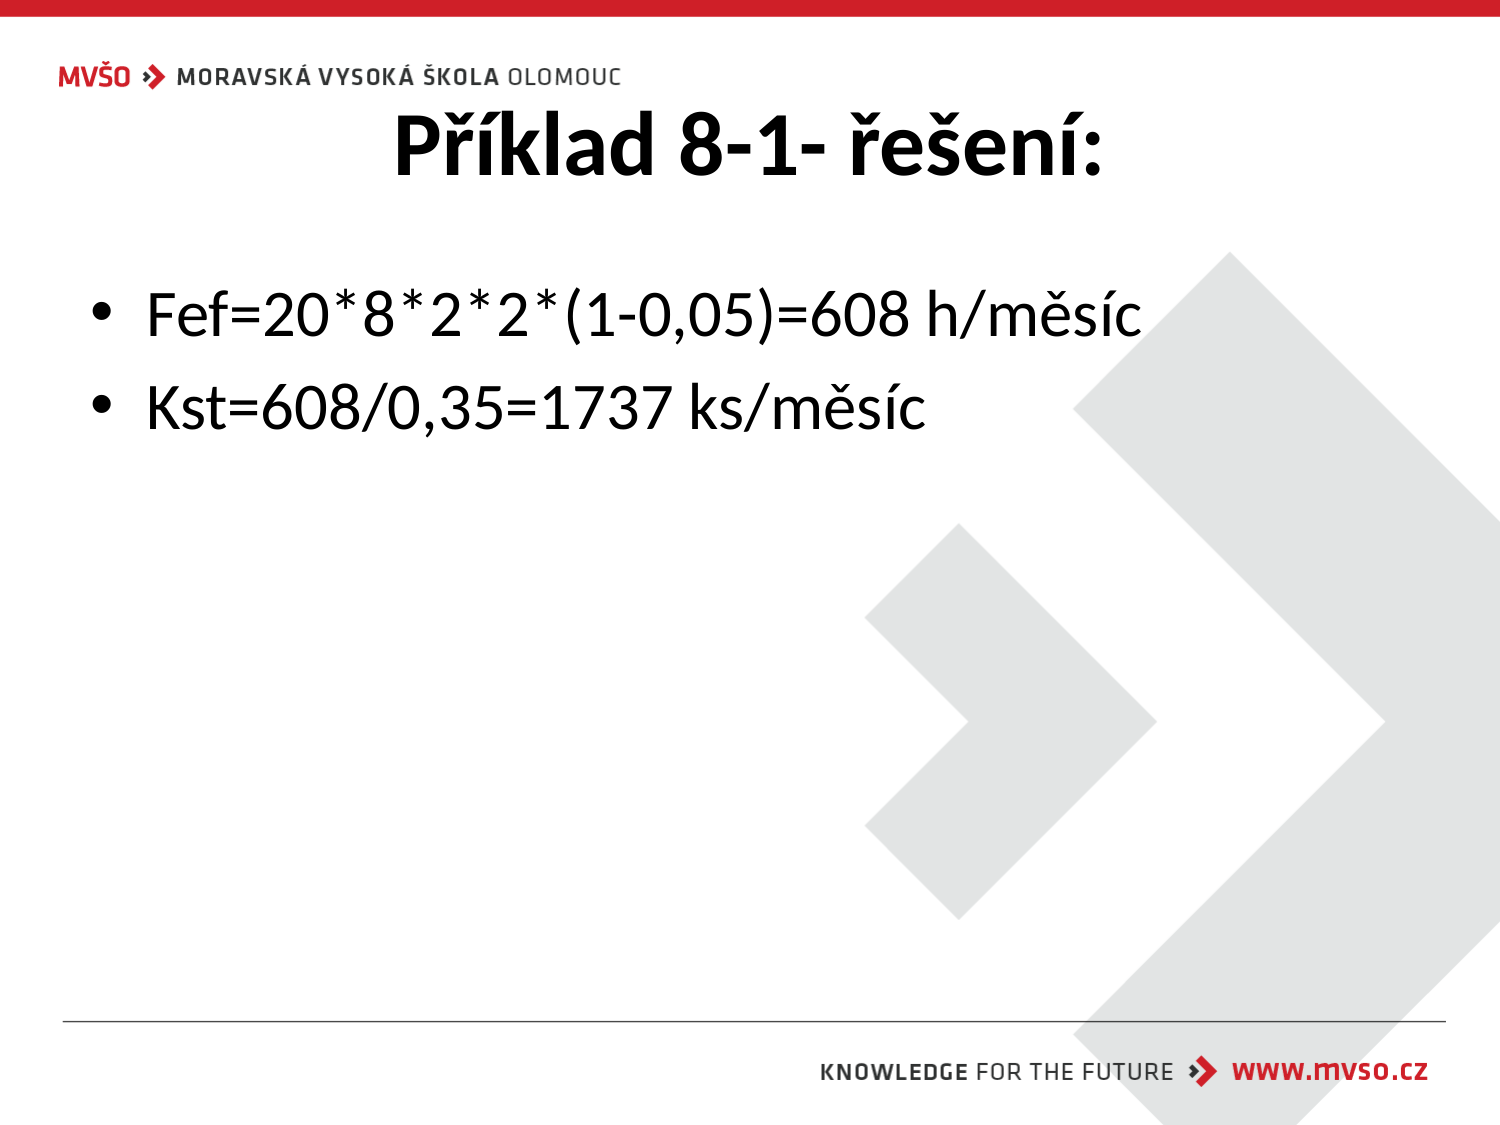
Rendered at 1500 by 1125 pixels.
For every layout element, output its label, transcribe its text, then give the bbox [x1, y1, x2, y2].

picture [0, 0, 1500, 1125]
list Fef=20*8*2*2*(1-0,05)=608 h/měsíc Kst=608/0,35=1737 ks/měsíc [75, 262, 1425, 1005]
title Příklad 8-1- řešení: [75, 45, 1425, 233]
